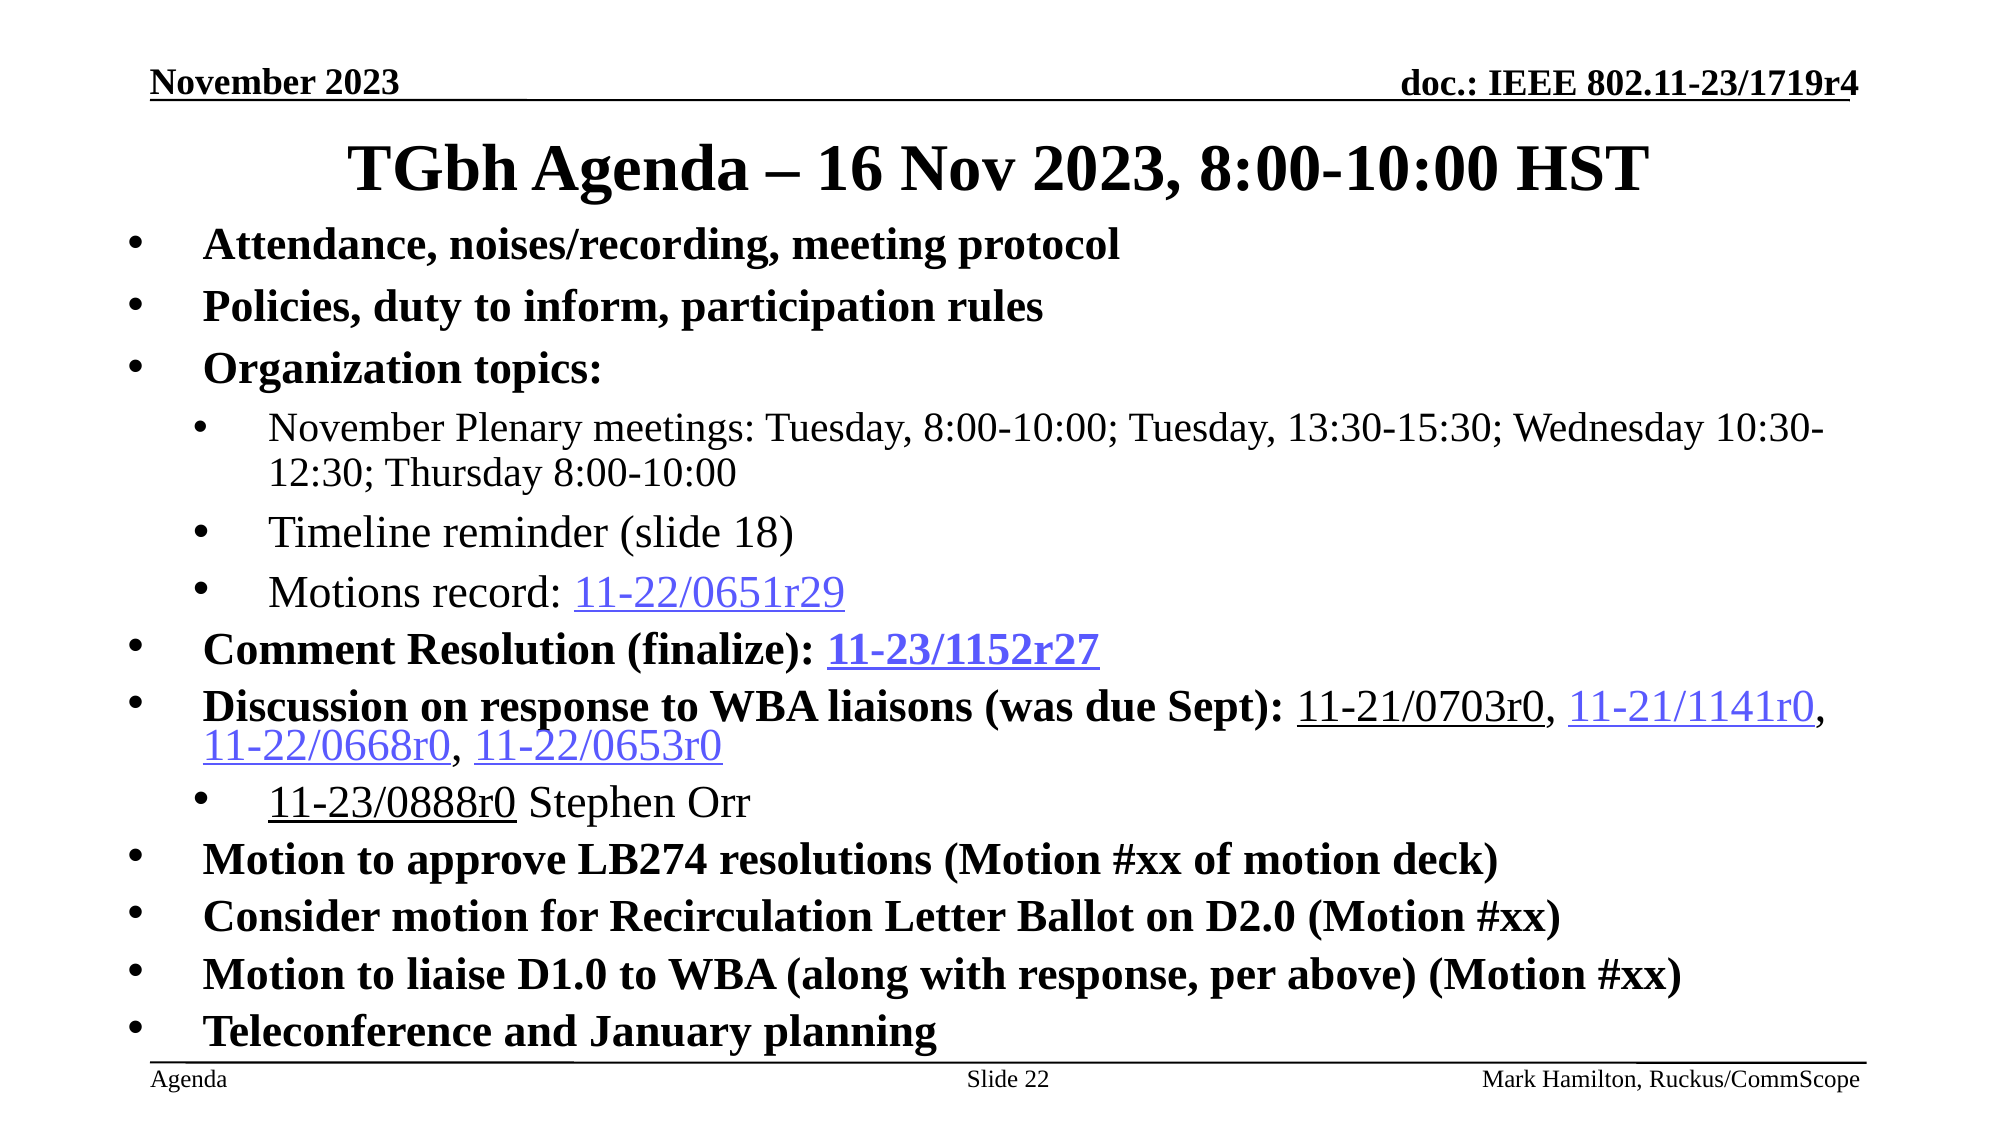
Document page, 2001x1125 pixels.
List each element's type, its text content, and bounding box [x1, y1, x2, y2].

list Attendance, noises/recording, meeting protocol Policies, duty to inform, participation rules Organization topics: November Plenary meetings: Tuesday, 8:00-10:00; Tuesday, 13:30-15:30; Wednesday 10:30-12:30; Thursday 8:00-10:00 Timeline reminder (slide 18) Motions record: 11-22/0651r29 Comment Resolution (finalize): 11-23/1152r27 Discussion on response to WBA liaisons (was due Sept): 11-21/0703r0, 11-21/1141r0, 11-22/0668r0, 11-22/0653r0 11-23/0888r0 Stephen Orr Motion to approve LB274 resolutions (Motion #xx of motion deck) Consider motion for Recirculation Letter Ballot on D2.0 (Motion #xx) Motion to liaise D1.0 to WBA (along with response, per above) (Motion #xx) Teleconference and January planning [112, 212, 1926, 1063]
slide_number Slide 22 [950, 1061, 1067, 1123]
title TGbh Agenda – 16 Nov 2023, 8:00-10:00 HST [149, 124, 1850, 204]
